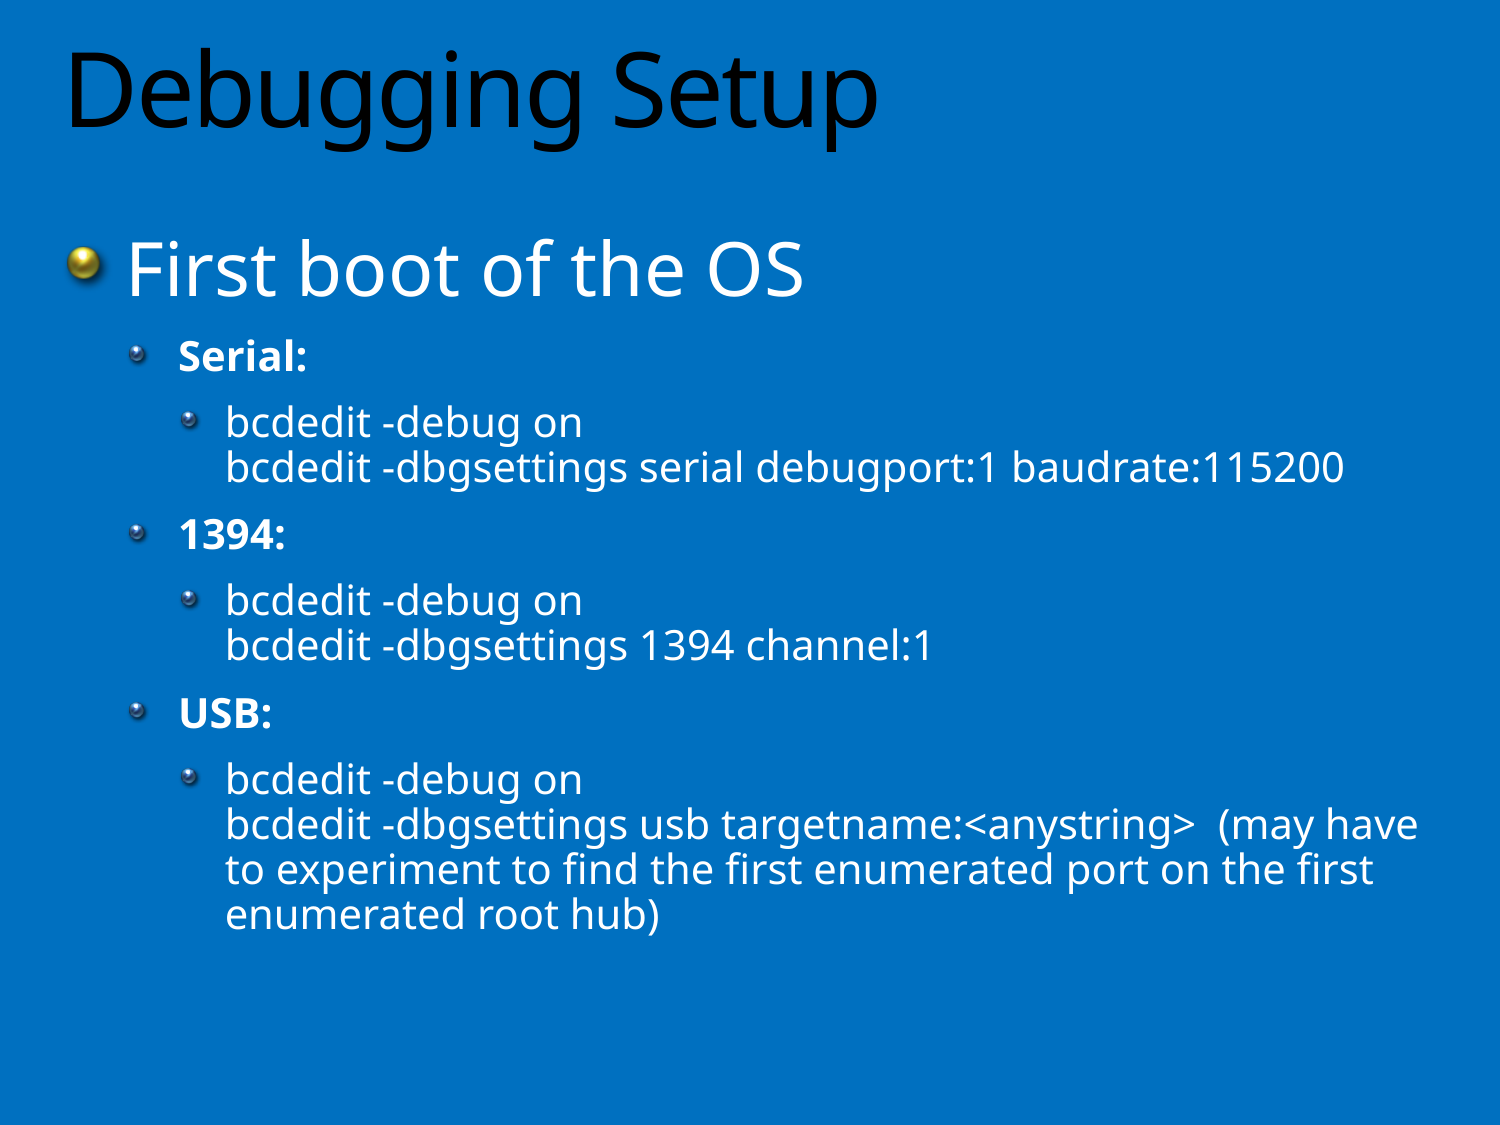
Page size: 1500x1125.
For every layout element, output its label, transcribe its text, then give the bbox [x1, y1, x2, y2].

title Debugging Setup [62, 37, 1438, 152]
picture [178, 766, 202, 790]
picture [126, 700, 150, 724]
picture [178, 588, 202, 612]
picture [178, 409, 202, 433]
picture [126, 343, 150, 368]
list First boot of the OS Serial: bcdedit -debug on bcdedit -dbgsettings serial debugport:1 baudrate:115200 1394: bcdedit -debug on bcdedit -dbgsettings 1394 channel:1 USB: bcdedit -debug on bcdedit -dbgsettings usb targetname:<anystring> (may have to experiment to find the first enumerated port on the first enumerated root hub) [62, 231, 1438, 1018]
picture [126, 522, 150, 546]
picture [62, 243, 113, 293]
